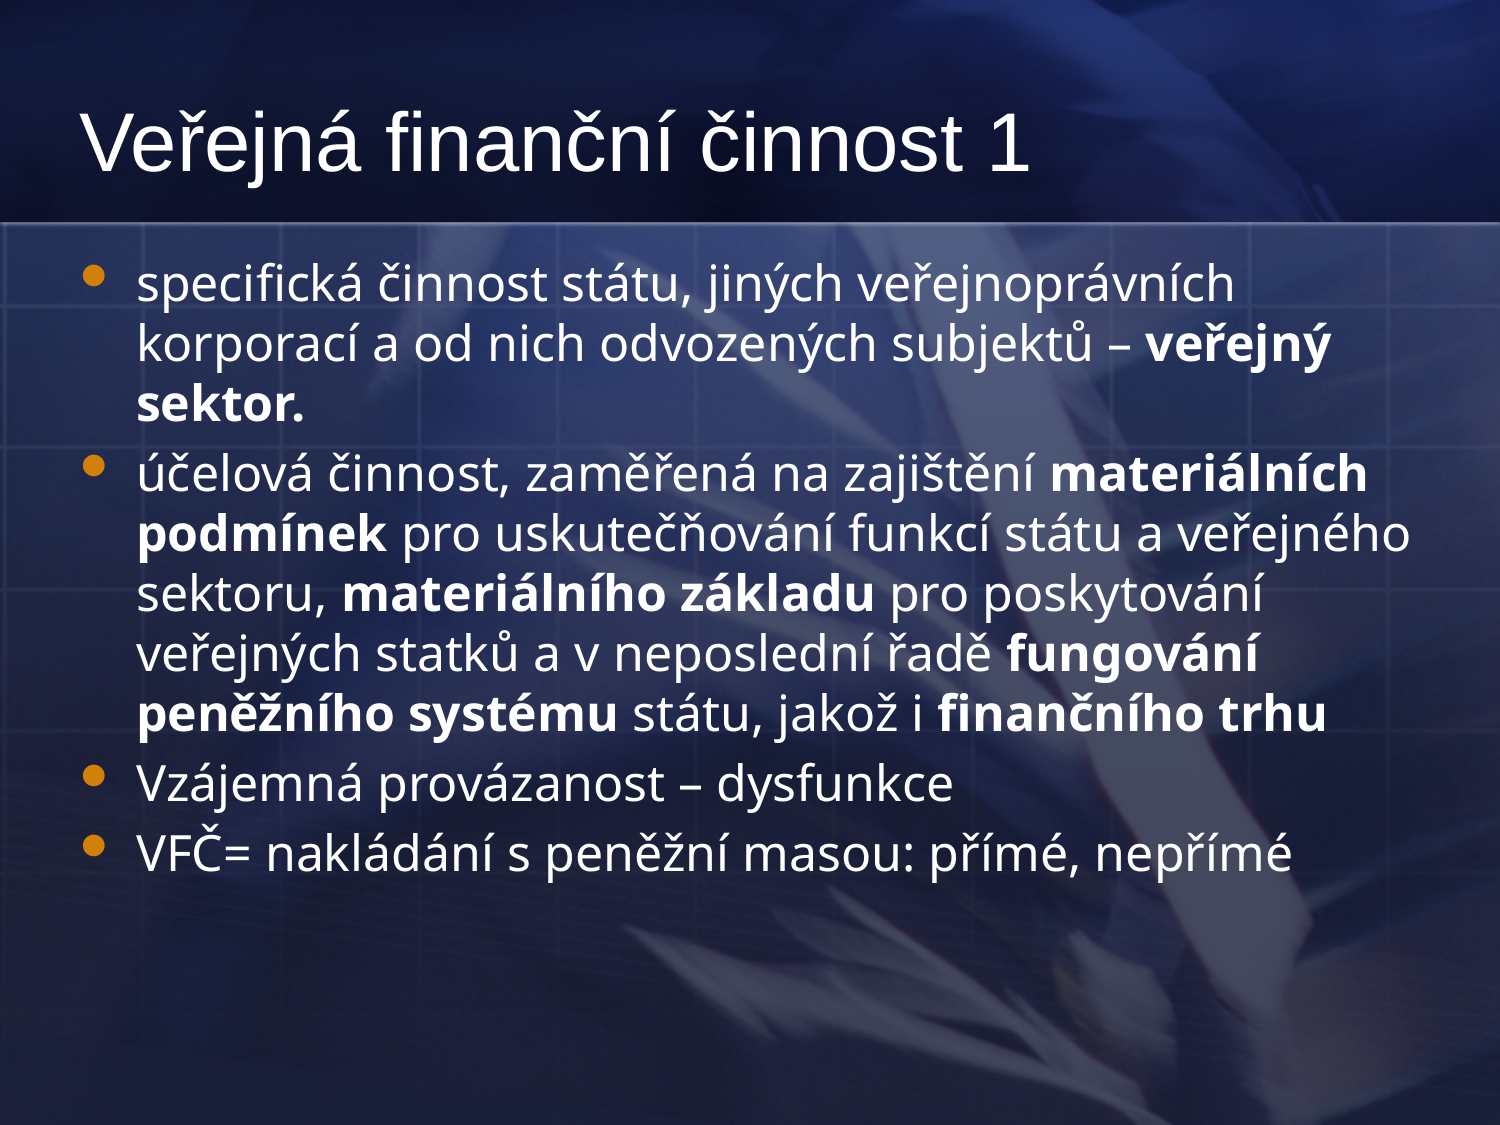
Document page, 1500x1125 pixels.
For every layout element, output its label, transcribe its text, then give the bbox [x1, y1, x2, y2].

picture [0, 0, 1500, 1125]
list specifická činnost státu, jiných veřejnoprávních korporací a od nich odvozených subjektů – veřejný sektor. účelová činnost, zaměřená na zajištění materiálních podmínek pro uskutečňování funkcí státu a veřejného sektoru, materiálního základu pro poskytování veřejných statků a v neposlední řadě fungování peněžního systému státu, jakož i finančního trhu Vzájemná provázanost – dysfunkce VFČ= nakládání s peněžní masou: přímé, nepřímé [64, 243, 1436, 1059]
title Veřejná finanční činnost 1 [64, 78, 1436, 197]
